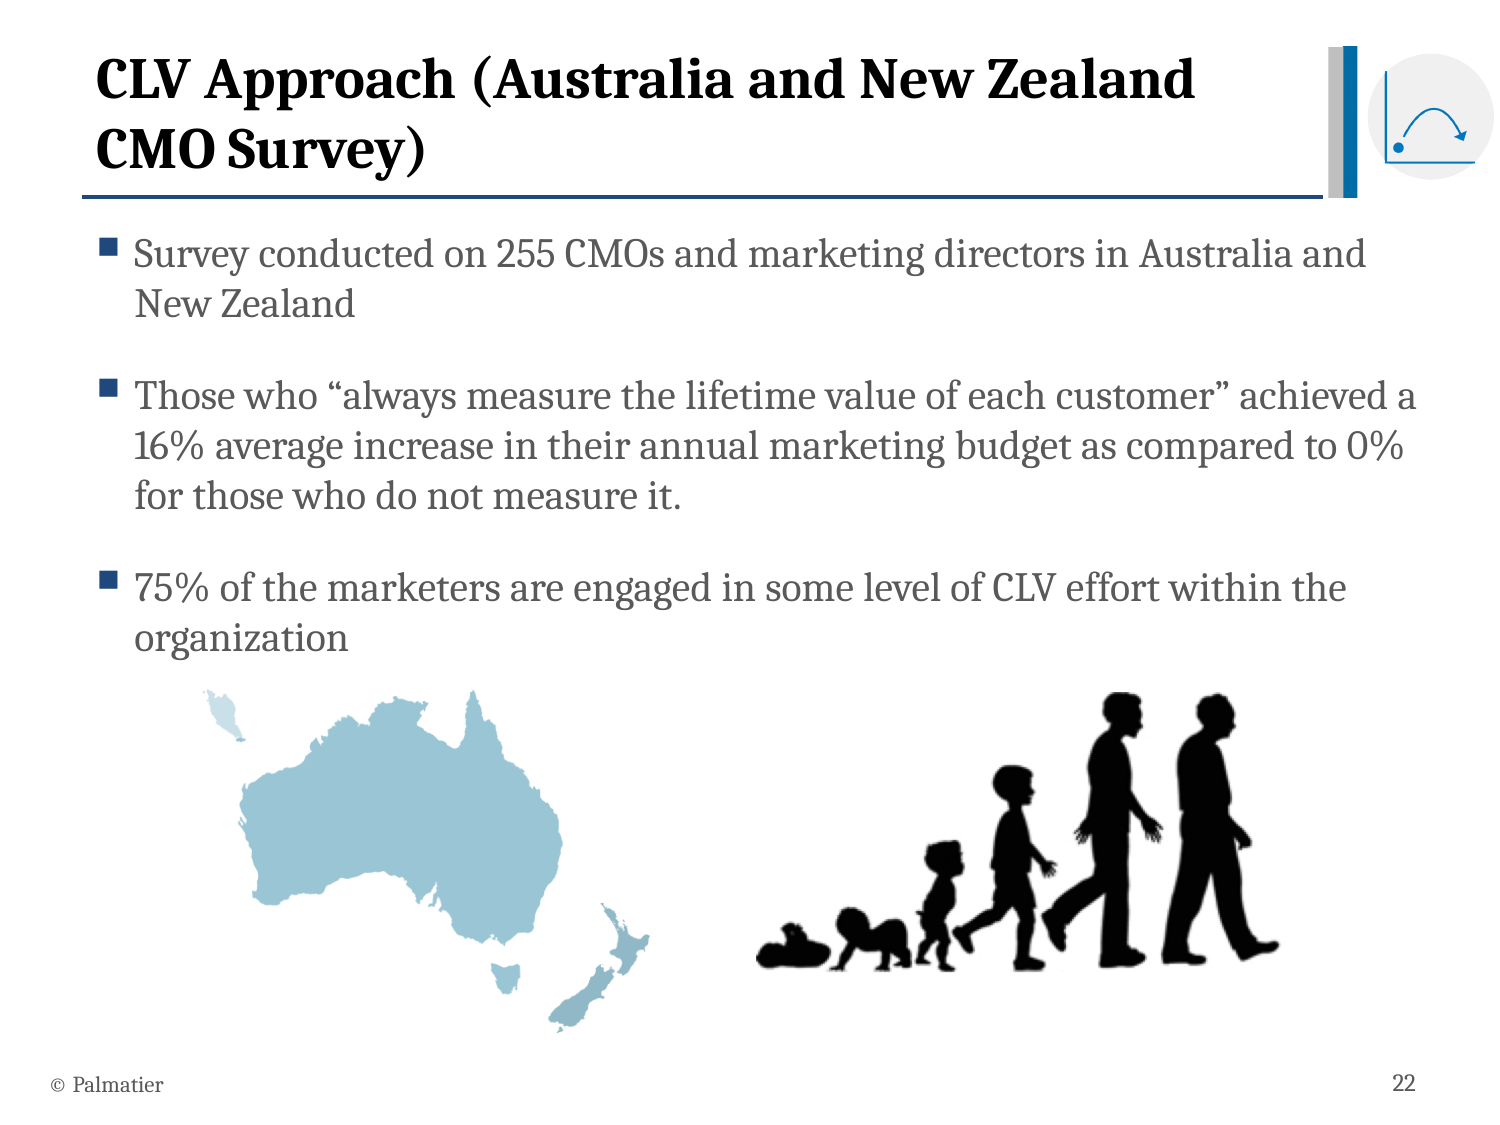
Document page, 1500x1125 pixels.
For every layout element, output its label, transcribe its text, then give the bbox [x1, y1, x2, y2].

picture [741, 683, 1312, 989]
picture [202, 688, 651, 1034]
footer © Palmatier [33, 1053, 1038, 1114]
list Survey conducted on 255 CMOs and marketing directors in Australia and New Zealand Those who “always measure the lifetime value of each customer” achieved a 16% average increase in their annual marketing budget as compared to 0% for those who do not measure it. 75% of the marketers are engaged in some level of CLV effort within the organization [81, 218, 1453, 1031]
picture [1350, 35, 1500, 195]
slide_number 22 [1377, 1059, 1469, 1120]
title CLV Approach (Australia and New Zealand CMO Survey) [81, 32, 1310, 165]
